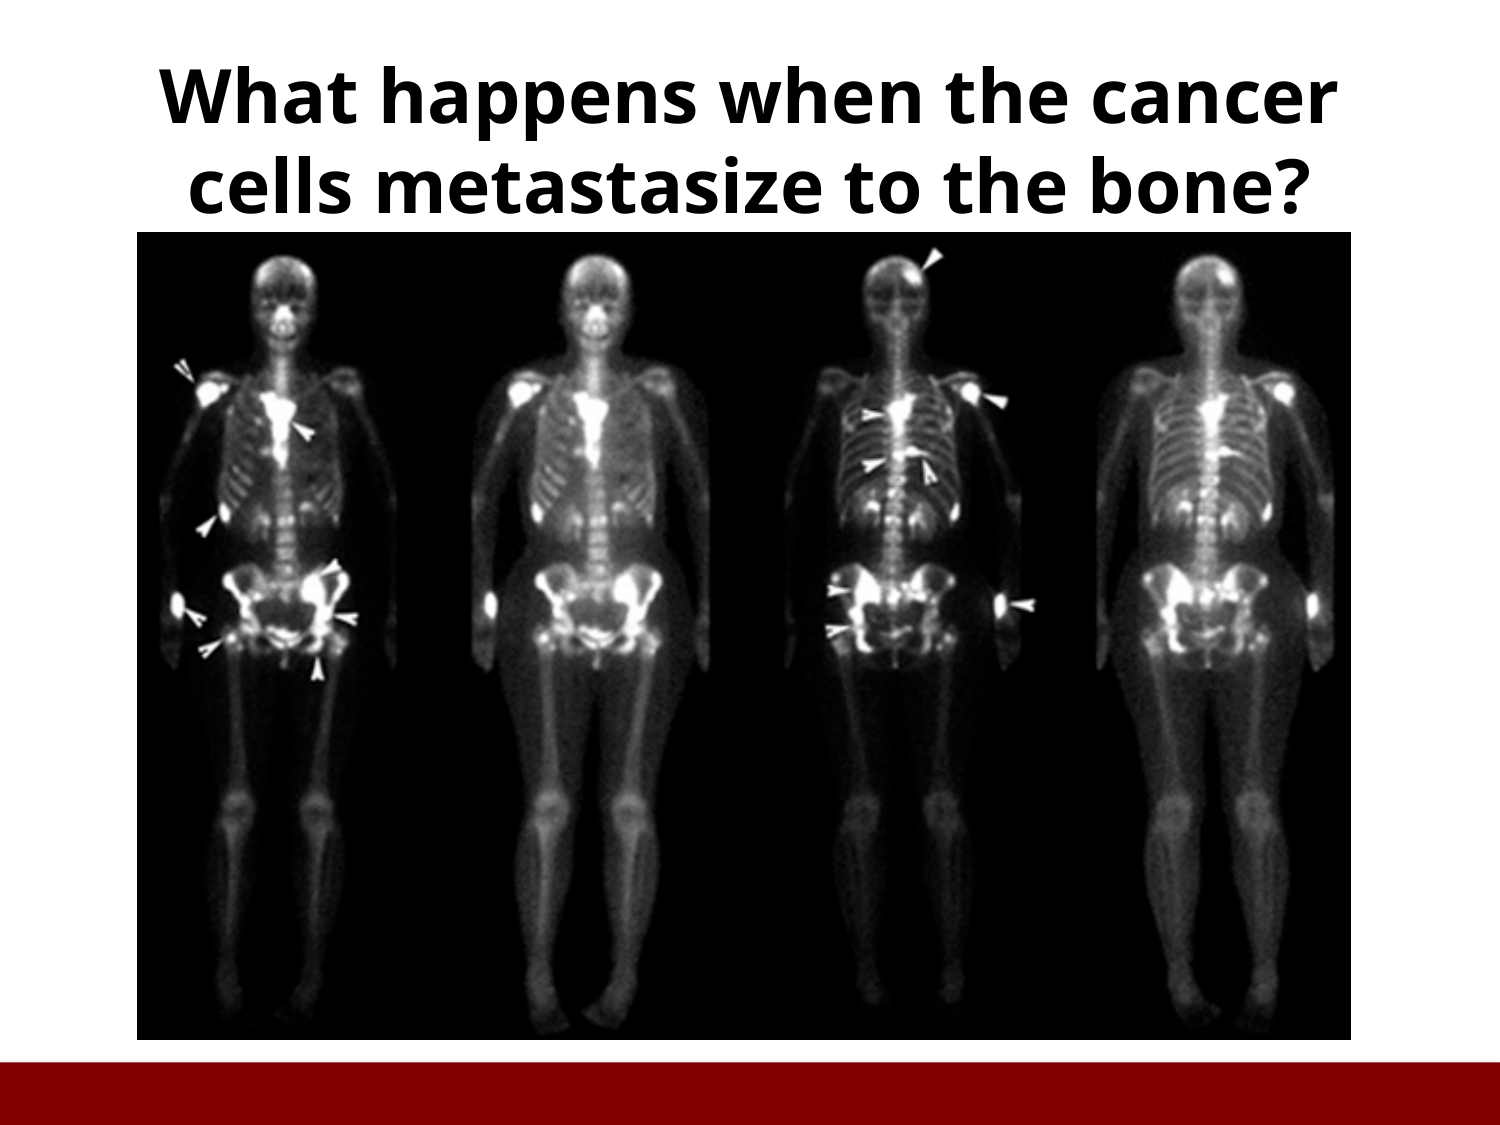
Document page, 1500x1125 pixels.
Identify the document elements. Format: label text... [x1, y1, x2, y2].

picture [137, 232, 1351, 1040]
title What happens when the cancer cells metastasize to the bone? [75, 45, 1425, 233]
